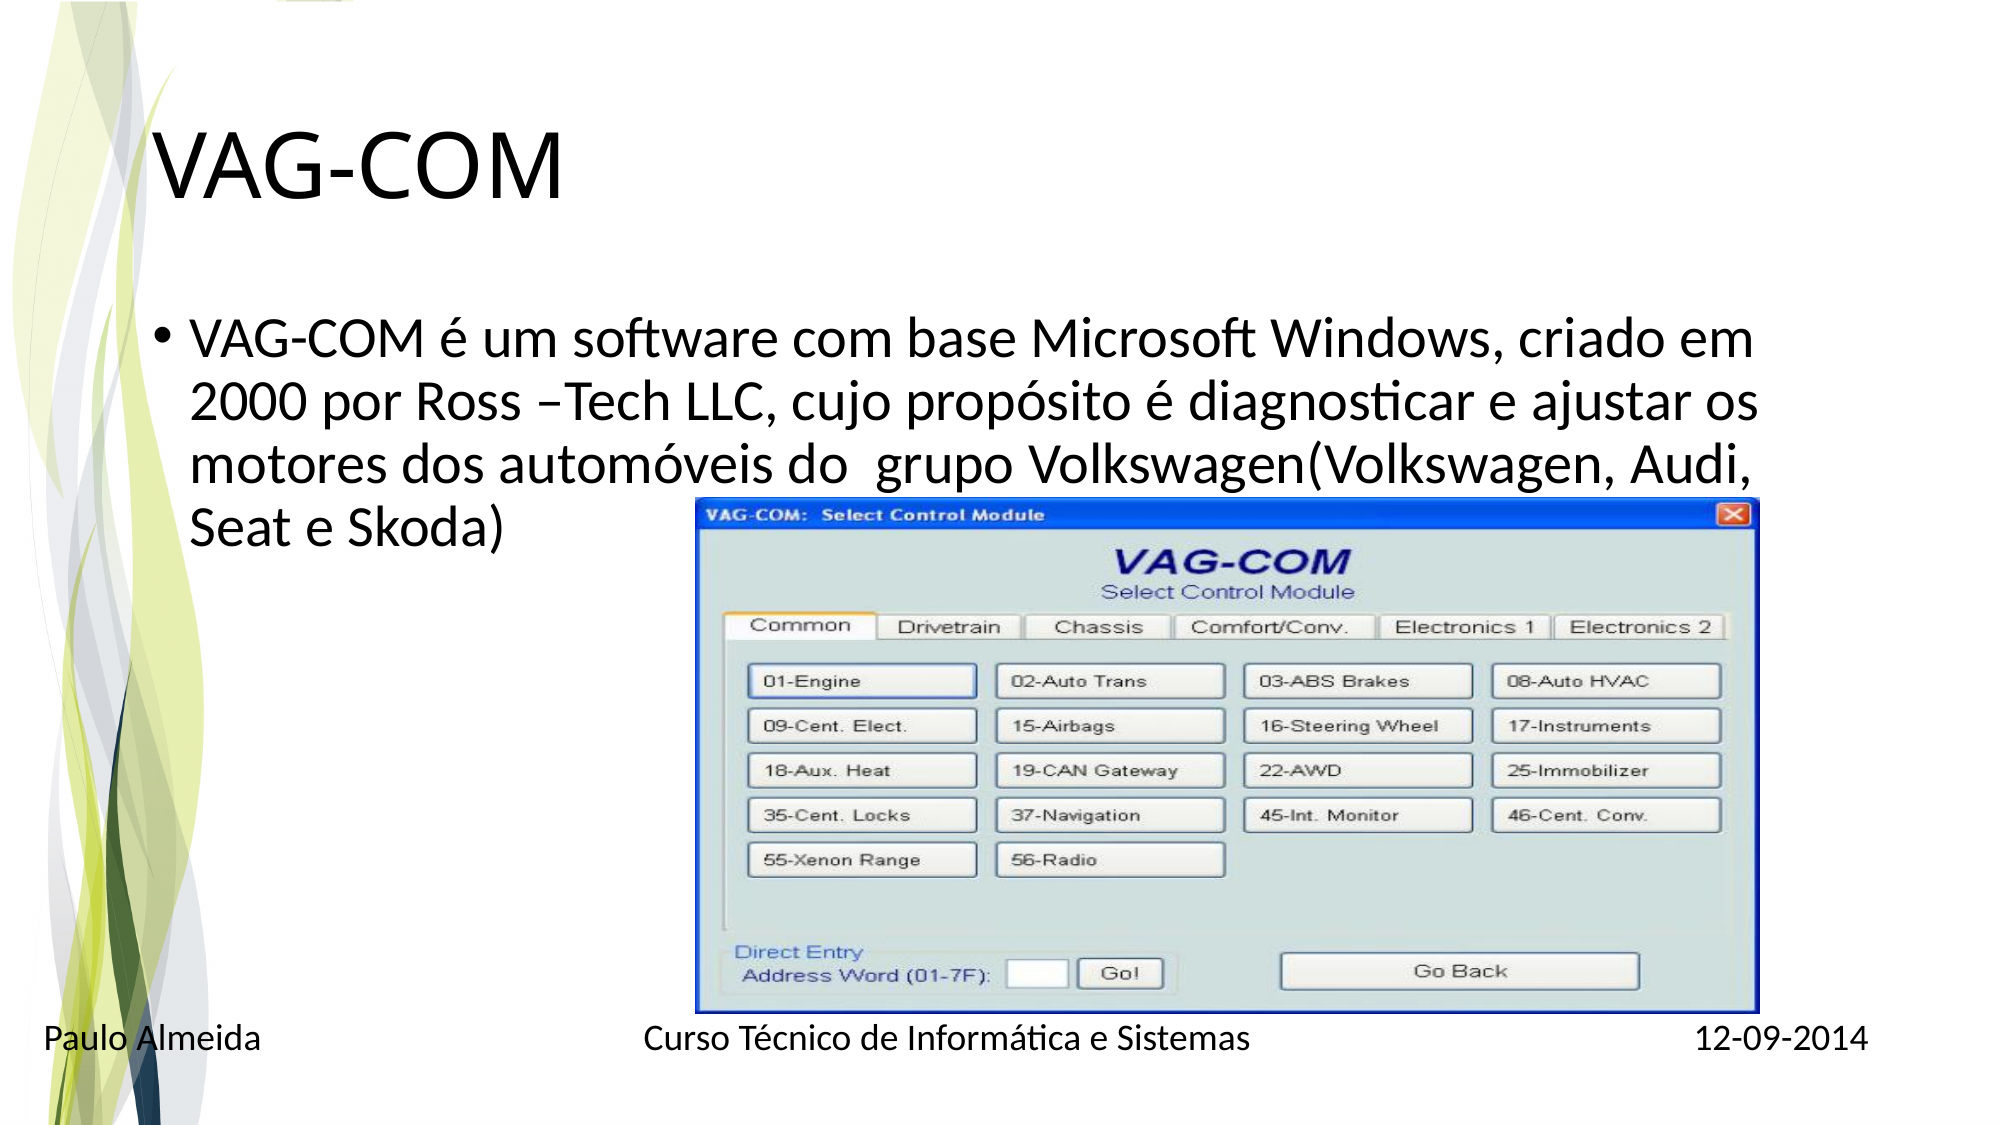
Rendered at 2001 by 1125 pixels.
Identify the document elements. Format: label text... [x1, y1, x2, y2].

list VAG-COM é um software com base Microsoft Windows, criado em 2000 por Ross –Tech LLC, cujo propósito é diagnosticar e ajustar os motores dos automóveis do grupo Volkswagen(Volkswagen, Audi, Seat e Skoda) [137, 299, 1863, 1005]
picture [0, 0, 2001, 1125]
text_box Paulo Almeida Curso Técnico de Informática e Sistemas 12-09-2014 [28, 1005, 1972, 1066]
title VAG-COM [137, 59, 1863, 278]
